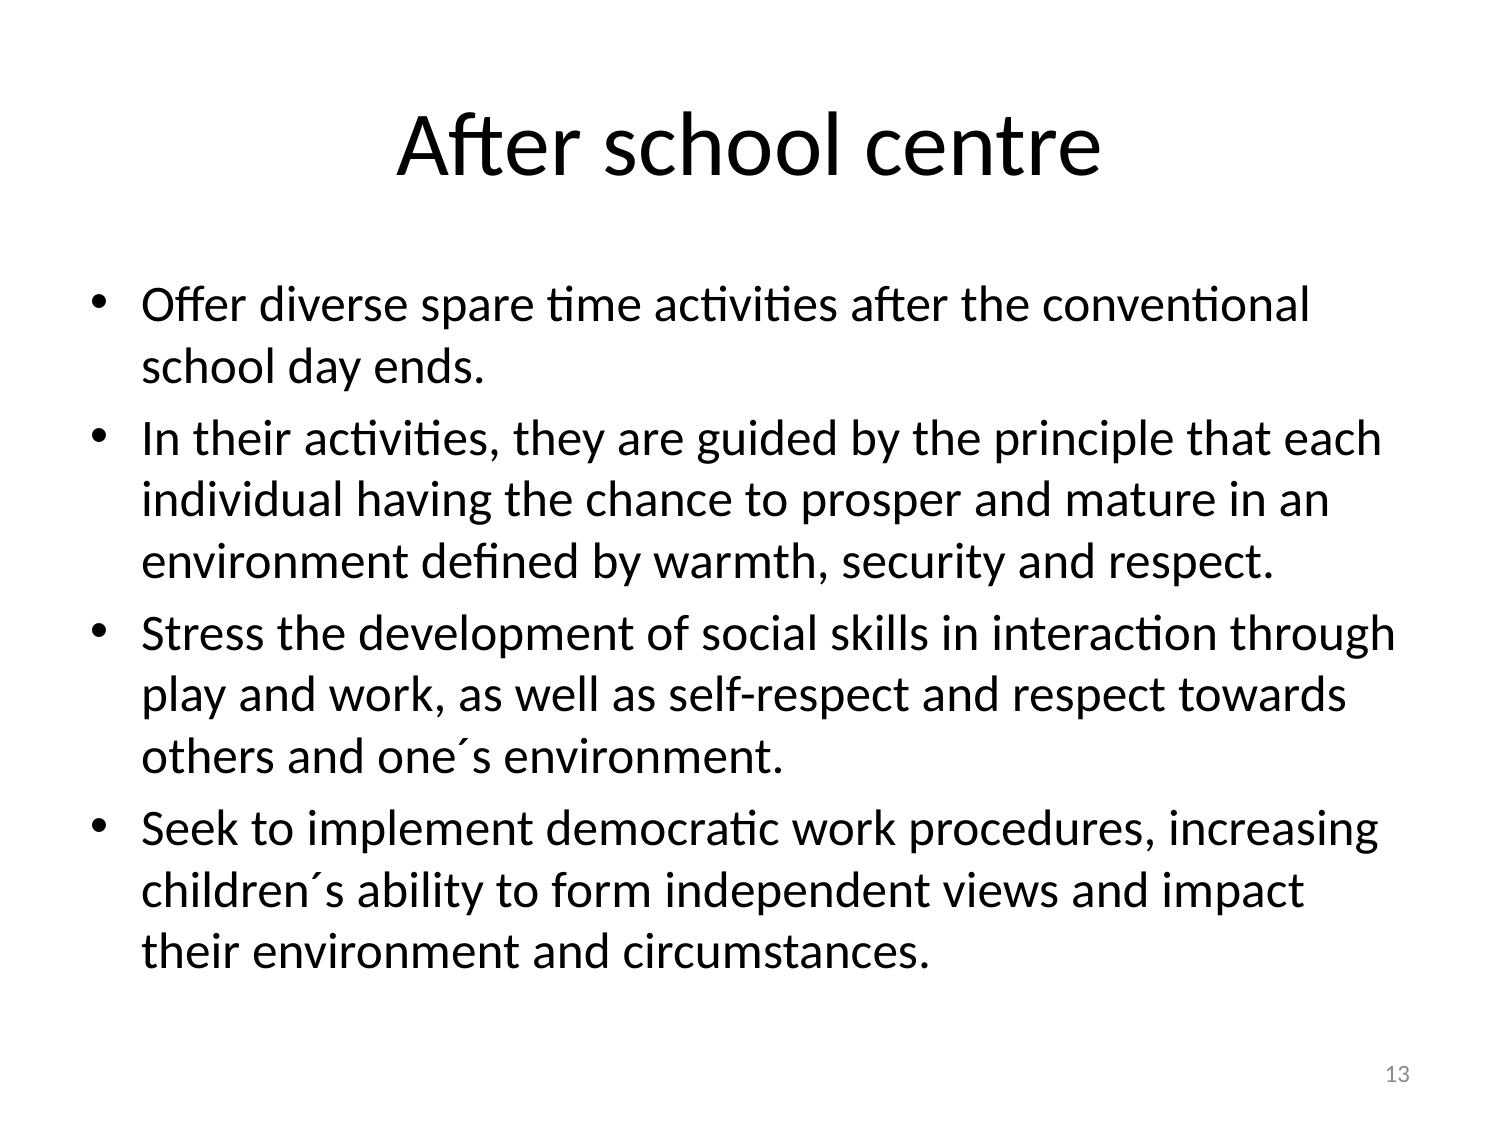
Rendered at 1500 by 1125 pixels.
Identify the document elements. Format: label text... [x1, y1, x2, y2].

slide_number 13 [1074, 1042, 1425, 1103]
title After school centre [75, 45, 1425, 233]
list Offer diverse spare time activities after the conventional school day ends. In their activities, they are guided by the principle that each individual having the chance to prosper and mature in an environment defined by warmth, security and respect. Stress the development of social skills in interaction through play and work, as well as self-respect and respect towards others and one´s environment. Seek to implement democratic work procedures, increasing children´s ability to form independent views and impact their environment and circumstances. [75, 262, 1425, 1005]
